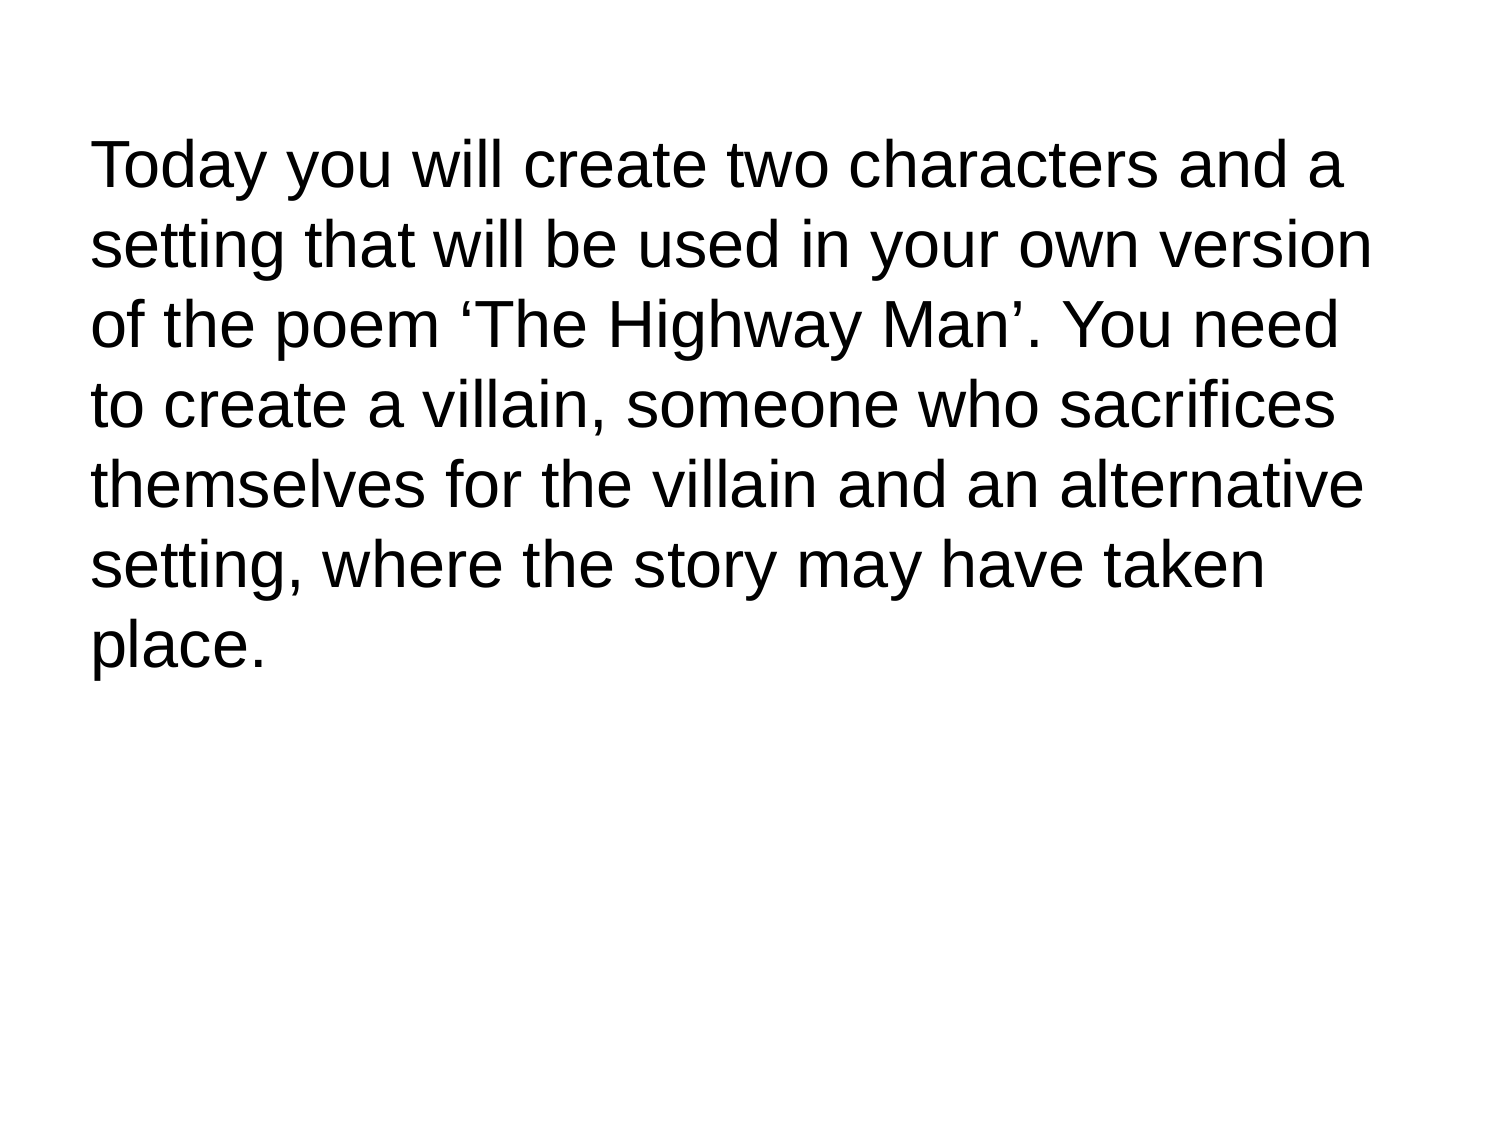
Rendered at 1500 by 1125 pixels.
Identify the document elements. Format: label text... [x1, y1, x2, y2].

list Today you will create two characters and a setting that will be used in your own version of the poem ‘The Highway Man’. You need to create a villain, someone who sacrifices themselves for the villain and an alternative setting, where the story may have taken place. [75, 113, 1425, 1005]
